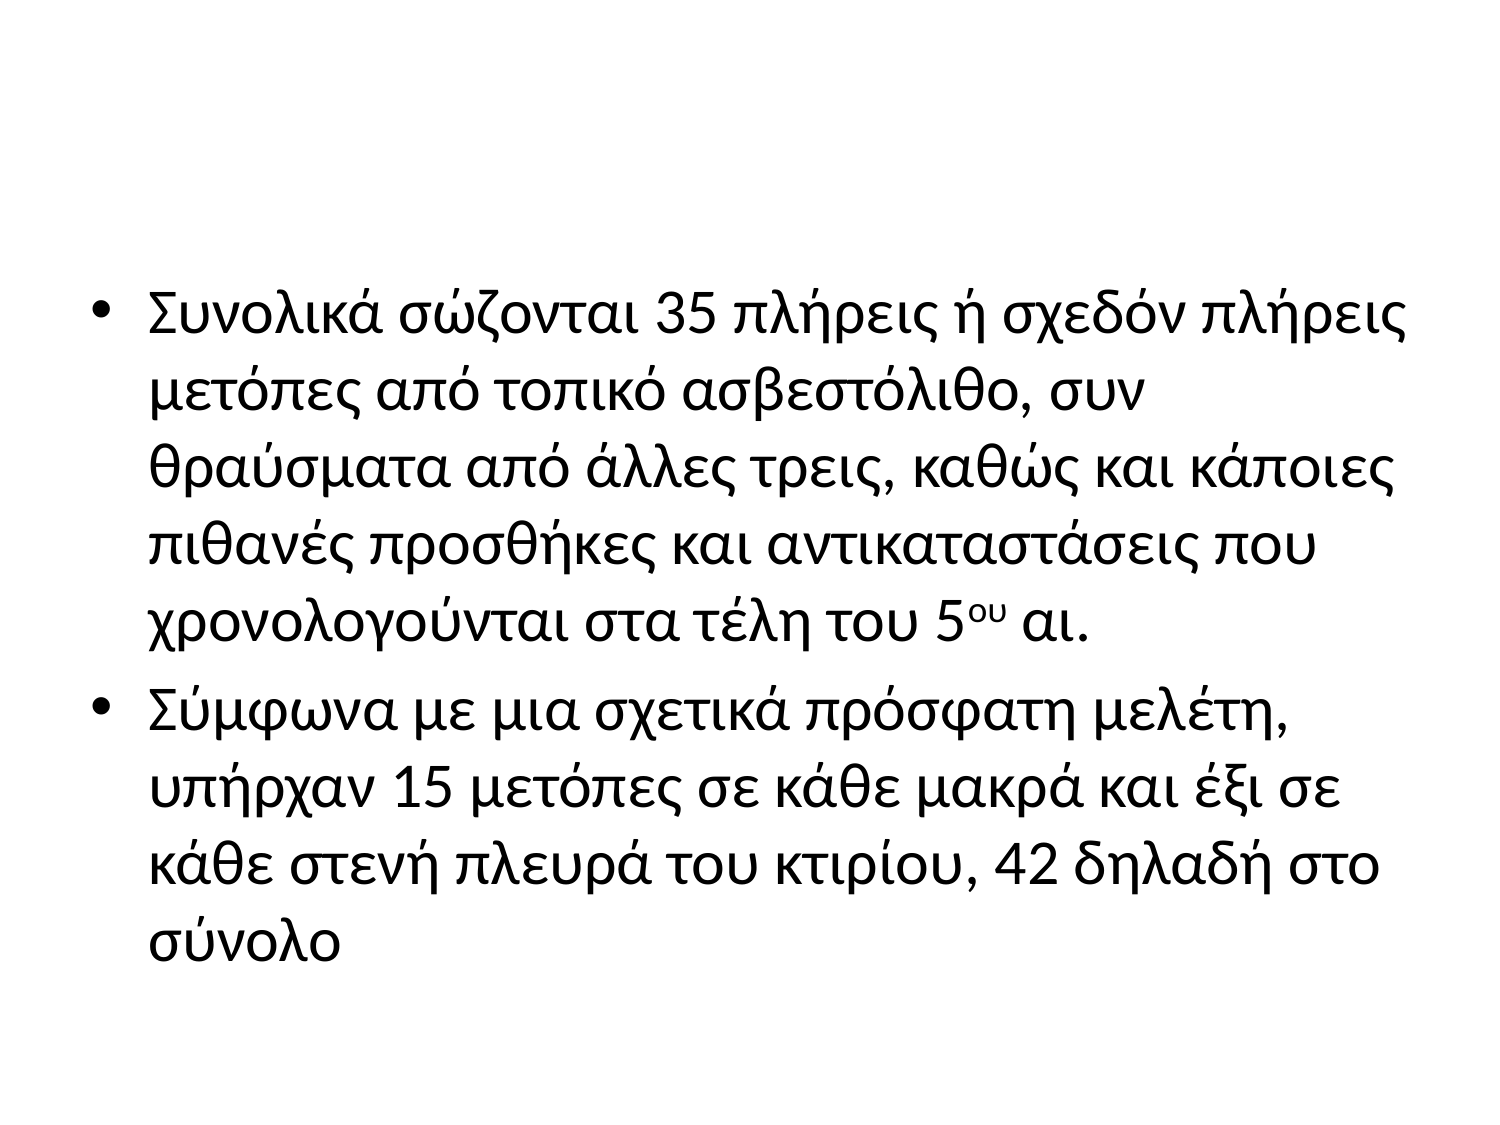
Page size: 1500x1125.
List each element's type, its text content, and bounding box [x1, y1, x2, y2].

list Συνολικά σώζονται 35 πλήρεις ή σχεδόν πλήρεις μετόπες από τοπικό ασβεστόλιθο, συν θραύσματα από άλλες τρεις, καθώς και κάποιες πιθανές προσθήκες και αντικαταστάσεις που χρονολογούνται στα τέλη του 5ου αι. Σύμφωνα με μια σχετικά πρόσφατη μελέτη, υπήρχαν 15 μετόπες σε κάθε μακρά και έξι σε κάθε στενή πλευρά του κτιρίου, 42 δηλαδή στο σύνολο [75, 262, 1425, 1005]
